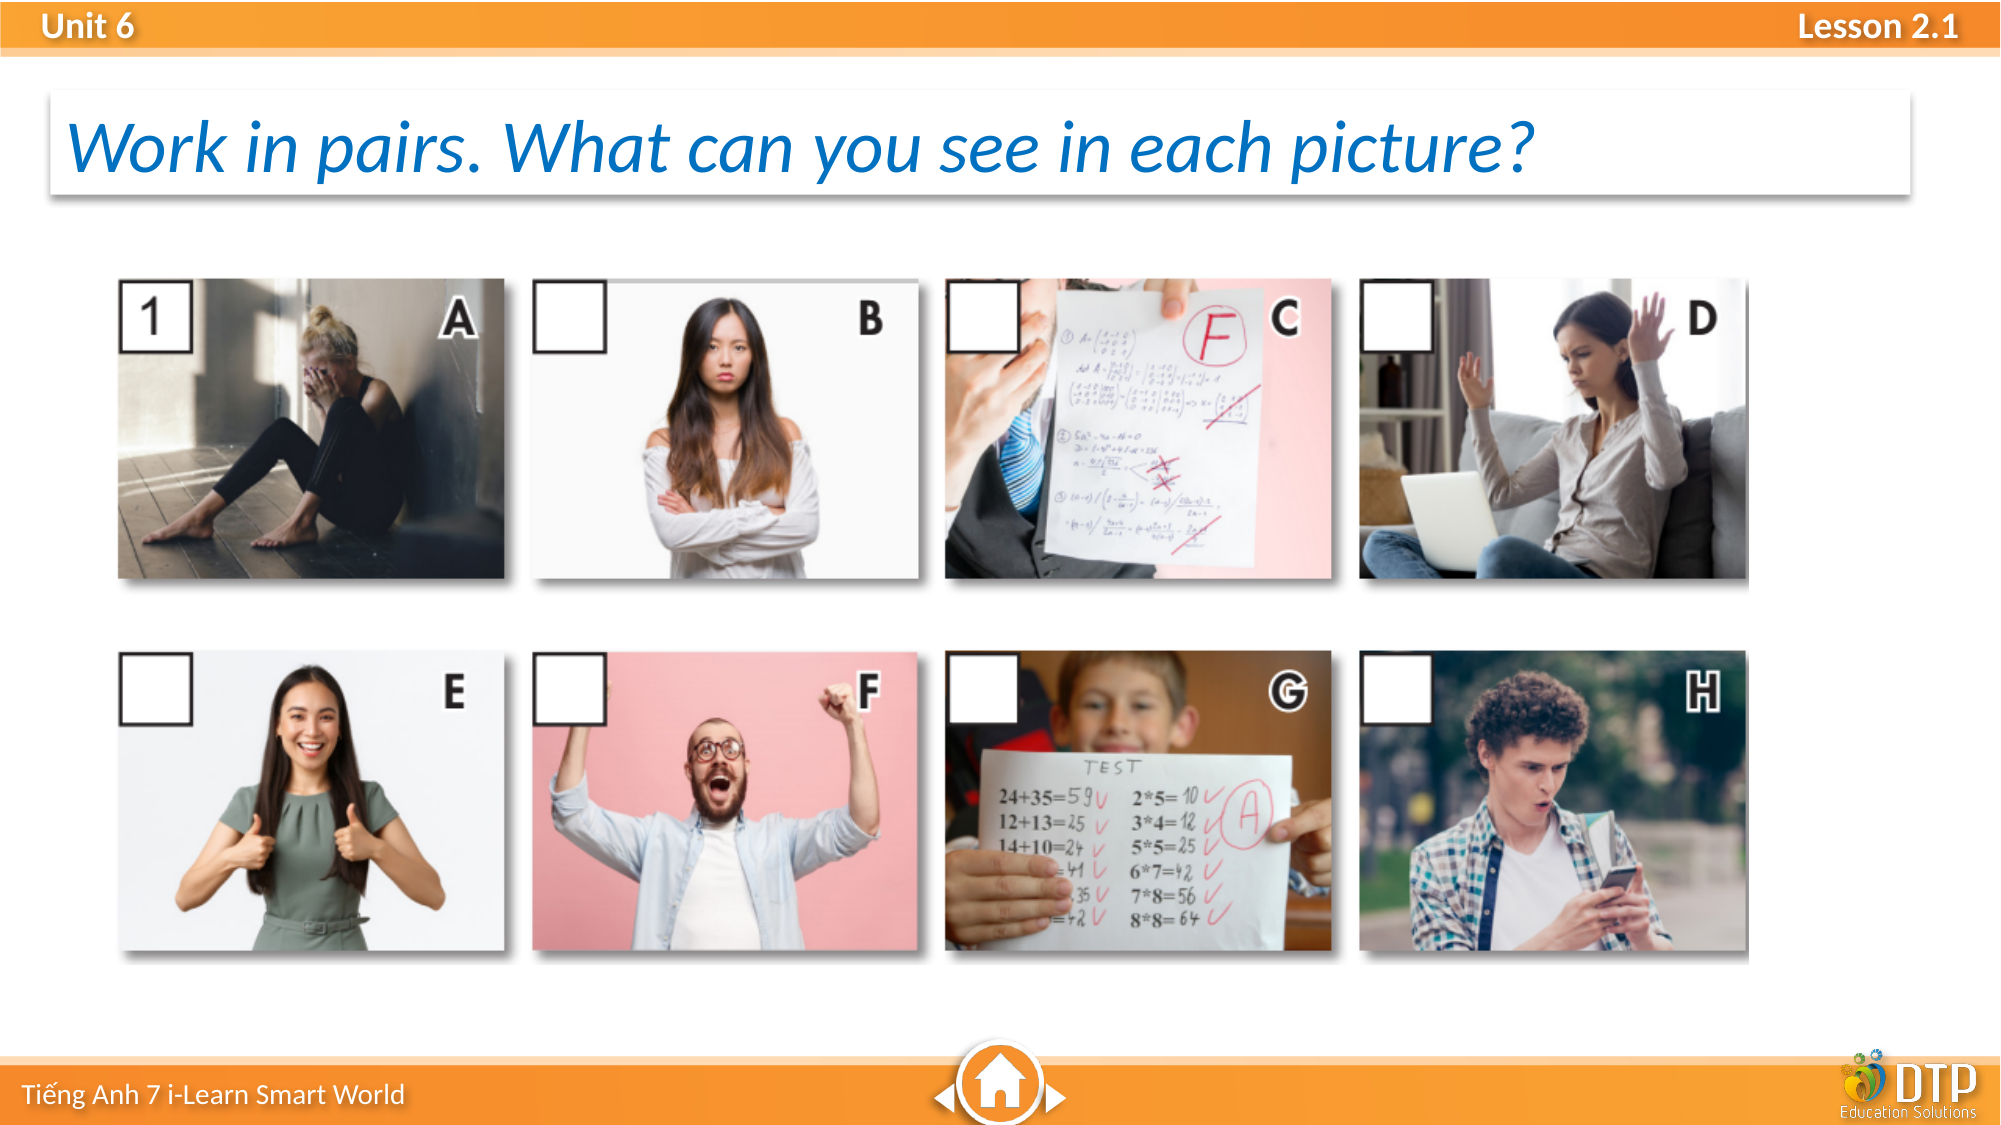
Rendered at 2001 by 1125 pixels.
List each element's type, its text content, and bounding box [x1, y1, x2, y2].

text_box Work in pairs. What can you see in each picture? [50, 89, 1911, 195]
picture [0, 2, 2001, 1125]
